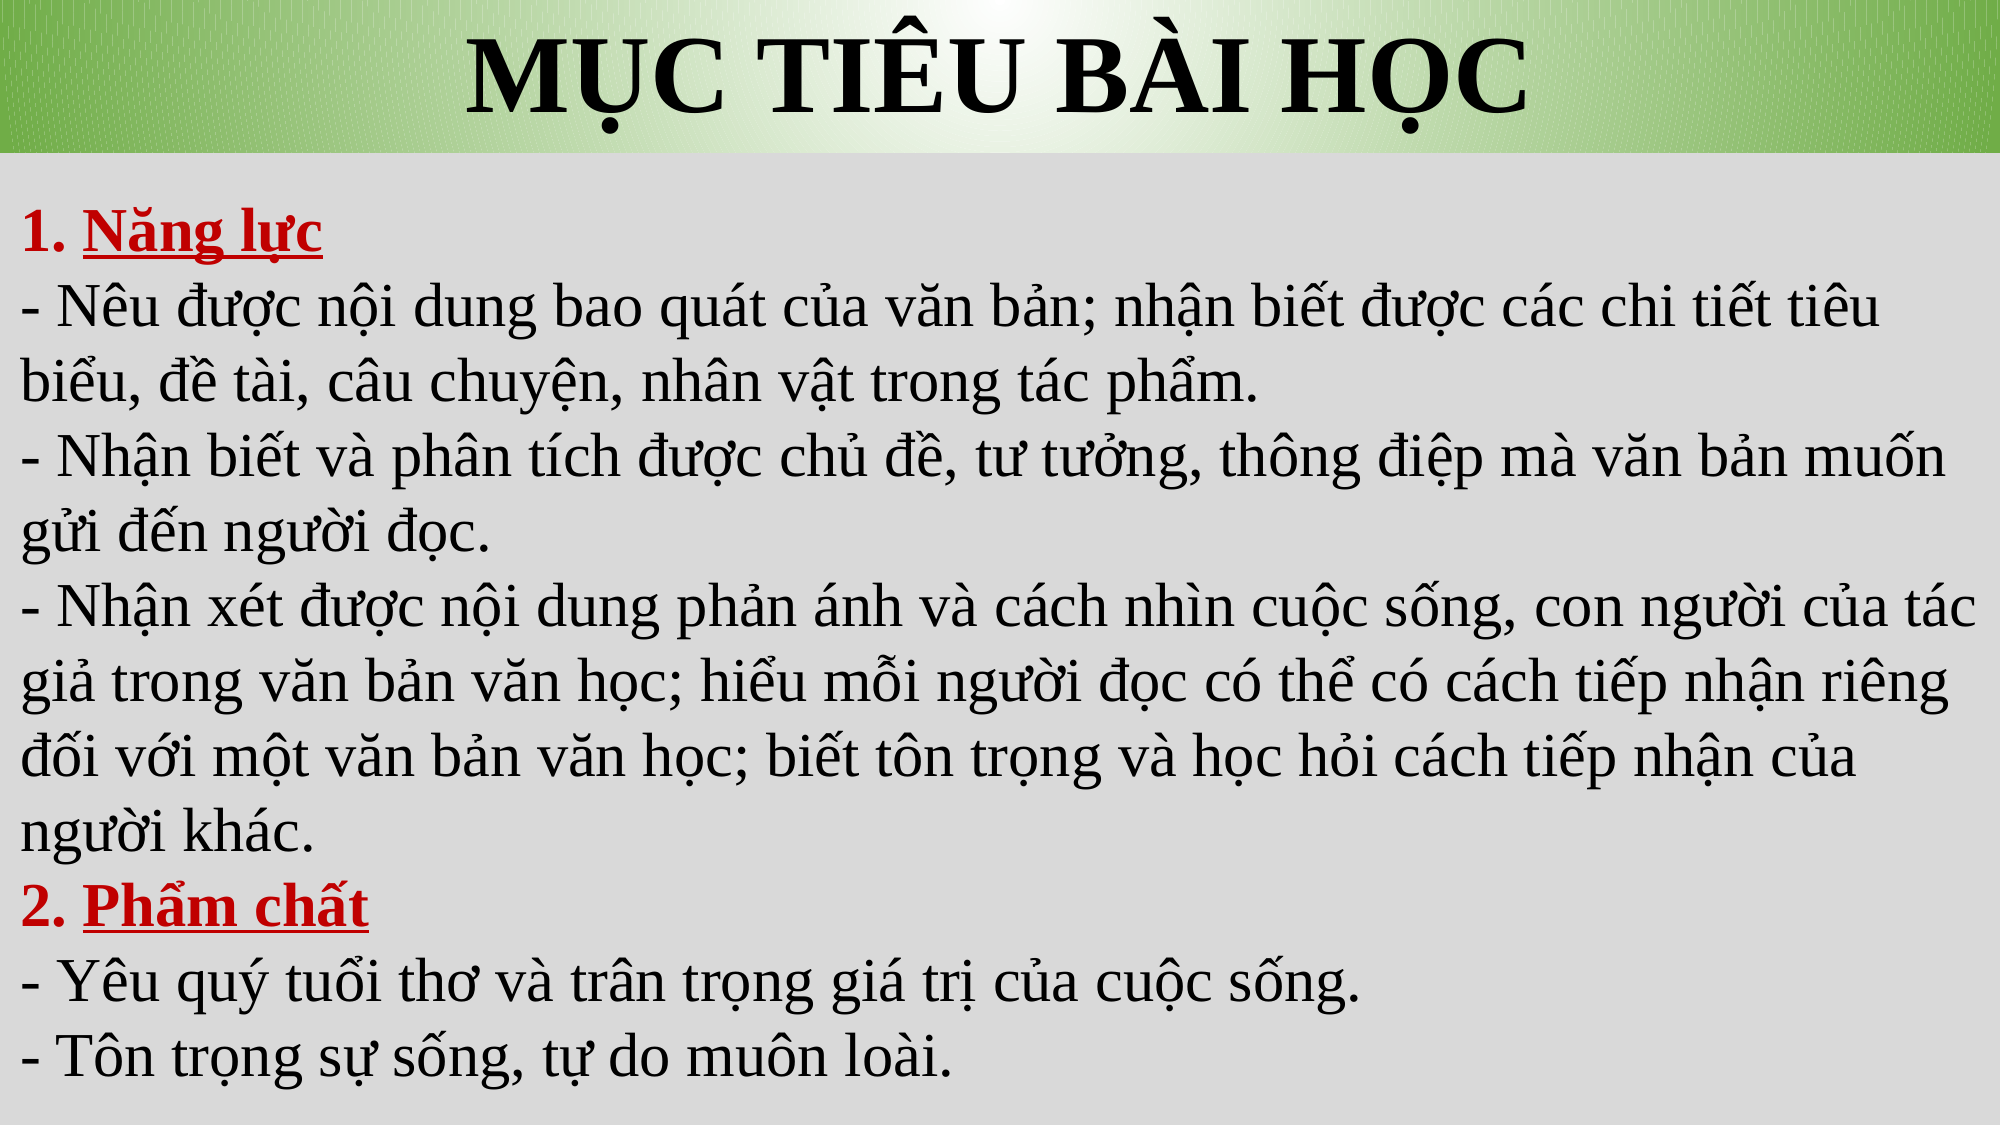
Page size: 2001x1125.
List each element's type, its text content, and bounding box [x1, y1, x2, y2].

title MỤC TIÊU BÀI HỌC [0, 0, 2000, 153]
text_box 1. Năng lực - Nêu được nội dung bao quát của văn bản; nhận biết được các chi tiết tiêu biểu, đề tài, câu chuyện, nhân vật trong tác phẩm. - Nhận biết và phân tích được chủ đề, tư tưởng, thông điệp mà văn bản muốn gửi đến người đọc. - Nhận xét được nội dung phản ánh và cách nhìn cuộc sống, con người của tác giả trong văn bản văn học; hiểu mỗi người đọc có thể có cách tiếp nhận riêng đối với một văn bản văn học; biết tôn trọng và học hỏi cách tiếp nhận của người khác. 2. Phẩm chất - Yêu quý tuổi thơ và trân trọng giá trị của cuộc sống. - Tôn trọng sự sống, tự do muôn loài. [0, 153, 2000, 1125]
